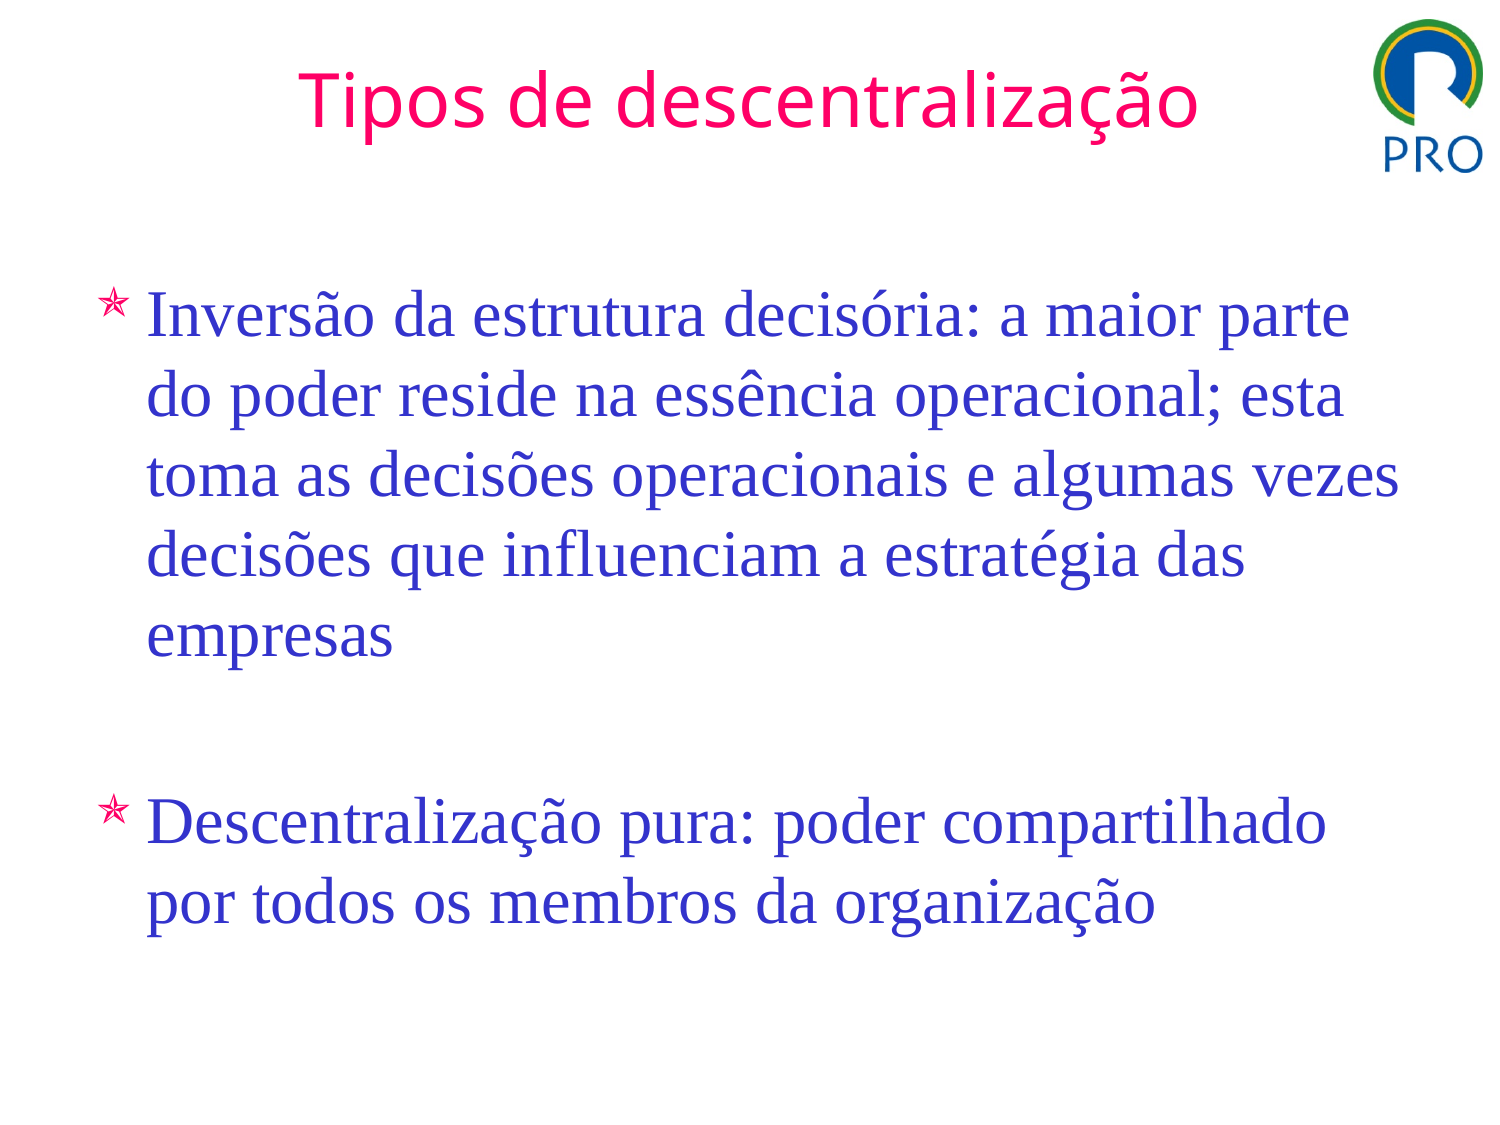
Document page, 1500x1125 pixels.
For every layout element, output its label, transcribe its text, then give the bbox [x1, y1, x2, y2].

picture [1373, 19, 1483, 173]
title Tipos de descentralização [74, 44, 1426, 233]
list Inversão da estrutura decisória: a maior parte do poder reside na essência operacional; esta toma as decisões operacionais e algumas vezes decisões que influenciam a estratégia das empresas Descentralização pura: poder compartilhado por todos os membros da organização [74, 262, 1426, 1006]
